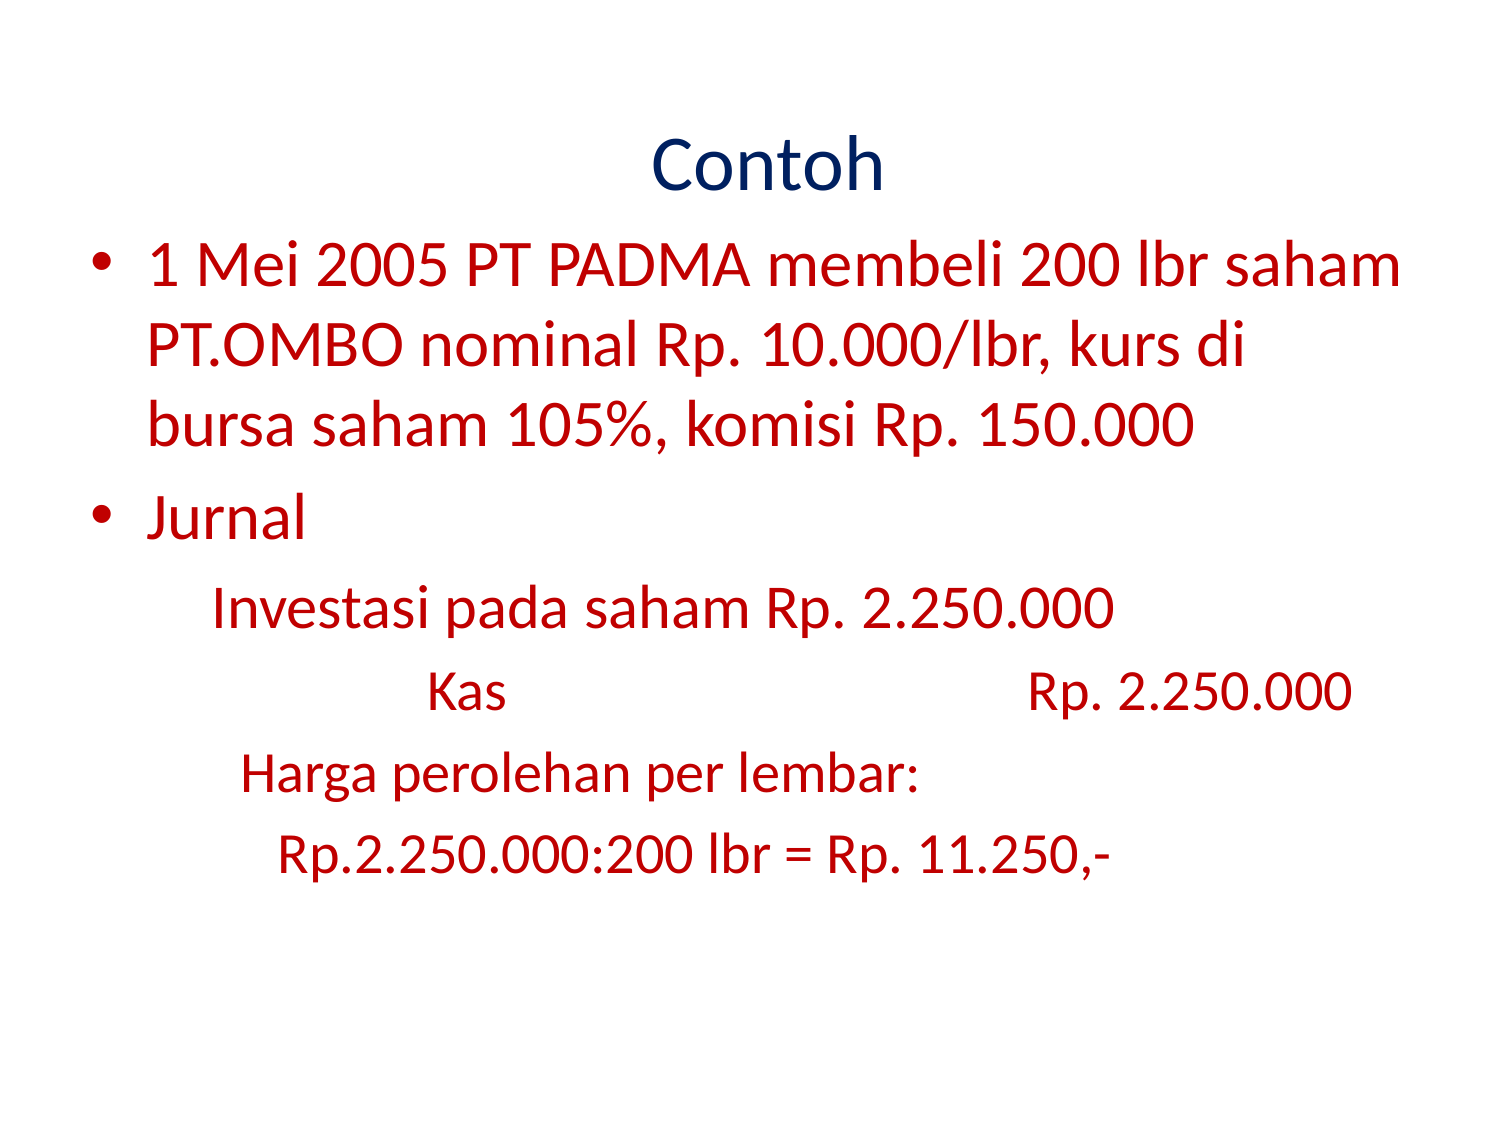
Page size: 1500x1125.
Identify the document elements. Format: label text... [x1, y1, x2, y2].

list 1 Mei 2005 PT PADMA membeli 200 lbr saham PT.OMBO nominal Rp. 10.000/lbr, kurs di bursa saham 105%, komisi Rp. 150.000 Jurnal Investasi pada saham Rp. 2.250.000 Kas Rp. 2.250.000 Harga perolehan per lembar: Rp.2.250.000:200 lbr = Rp. 11.250,- [75, 212, 1425, 1063]
title Contoh [150, 99, 1388, 212]
